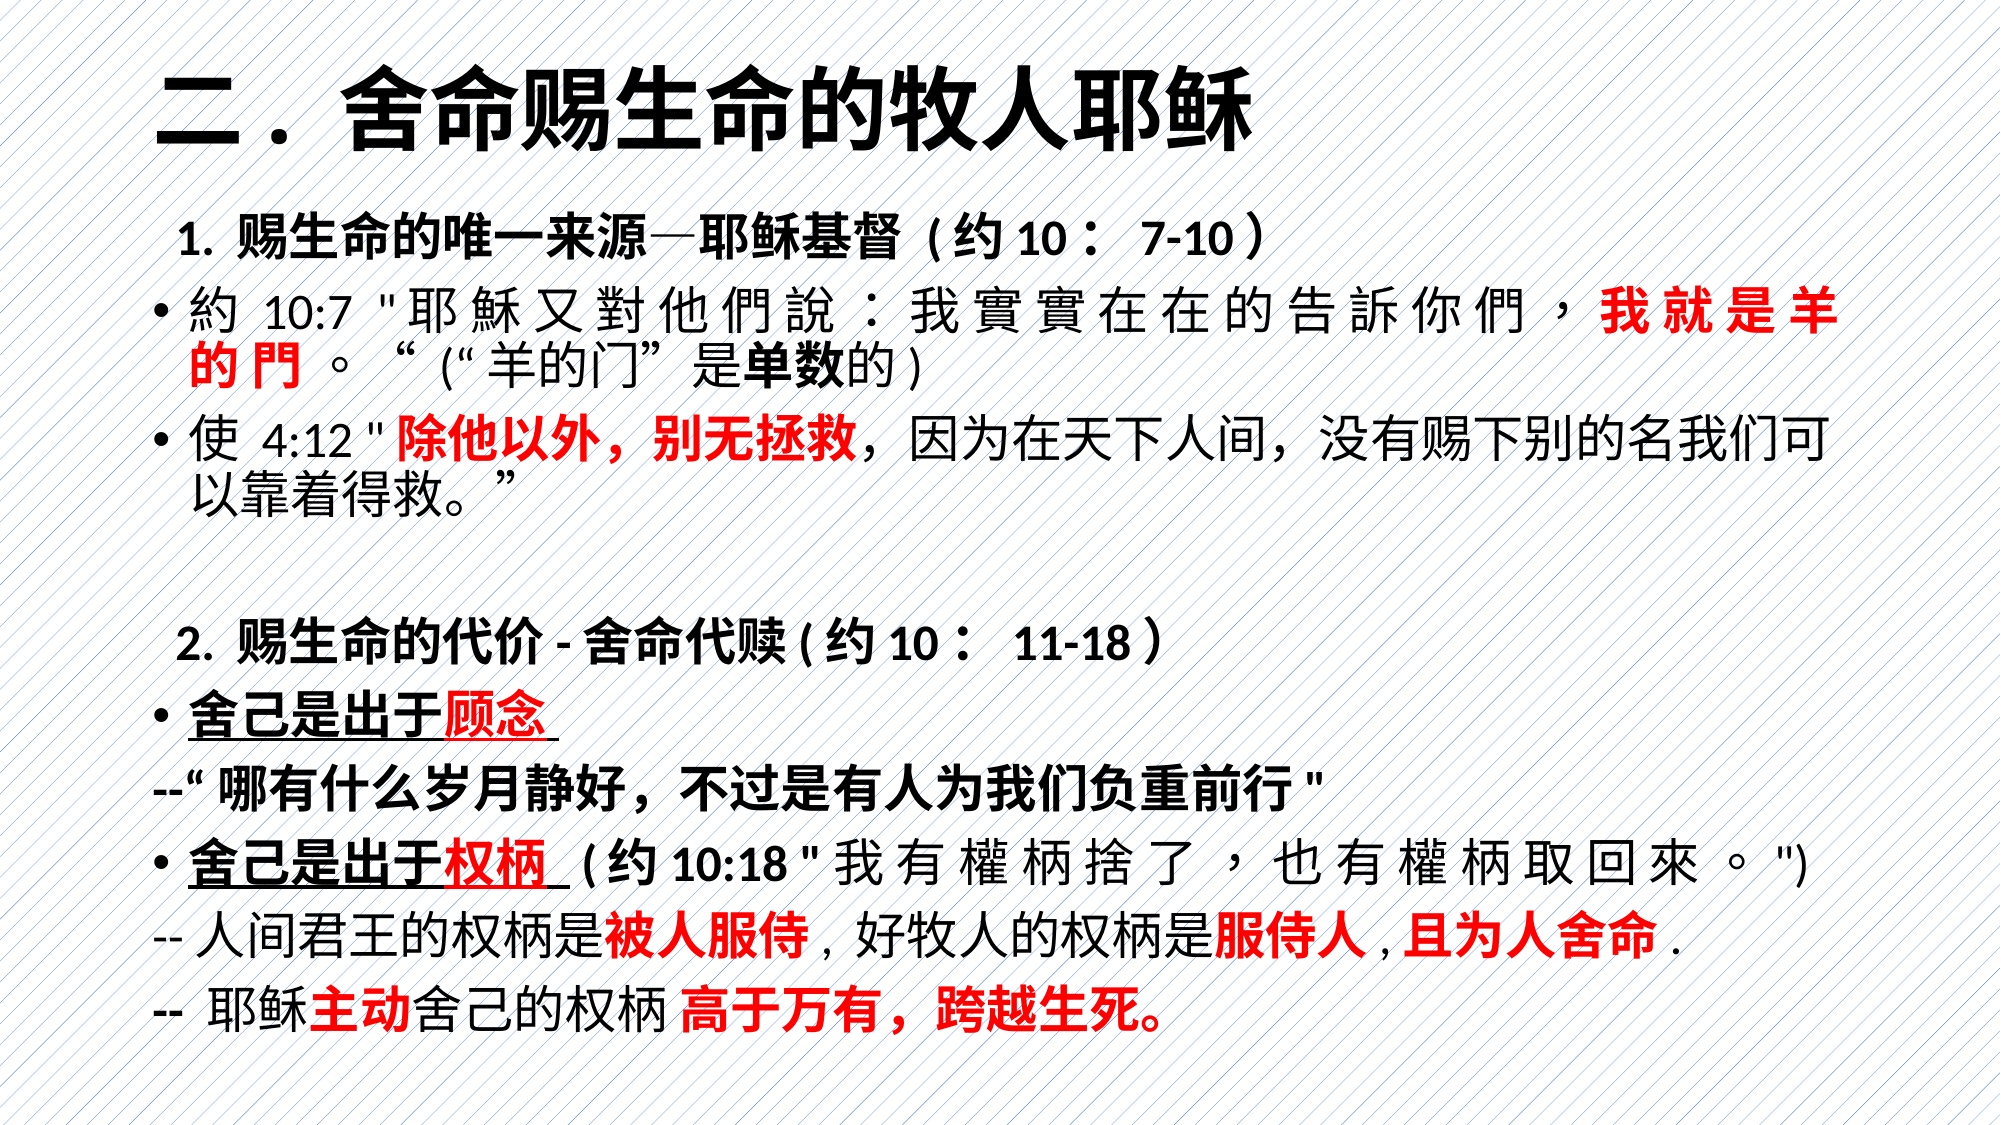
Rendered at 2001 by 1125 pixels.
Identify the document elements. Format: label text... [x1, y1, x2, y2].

list 1. 赐生命的唯一来源—耶稣基督 (约10：7-10） 約 10:7 "耶 穌 又 對 他 們 說 ： 我 實 實 在 在 的 告 訴 你 們 ， 我 就 是 羊 的 門 。“ (“羊的门”是单数的) 使 4:12 "除他以外，别无拯救，因为在天下人间，没有赐下别的名我们可以靠着得救。” 2. 赐生命的代价-舍命代赎(约10：11-18） 舍己是出于顾念 --“哪有什么岁月静好，不过是有人为我们负重前行" 舍己是出于权柄 (约10:18 "我 有 權 柄 捨 了 ， 也 有 權 柄 取 回 來 。") --人间君王的权柄是被人服侍, 好牧人的权柄是服侍人,且为人舍命. -- 耶稣主动舍己的权柄 高于万有，跨越生死。 [137, 203, 1863, 1053]
title 二. 舍命赐生命的牧人耶稣 [137, 59, 1863, 203]
